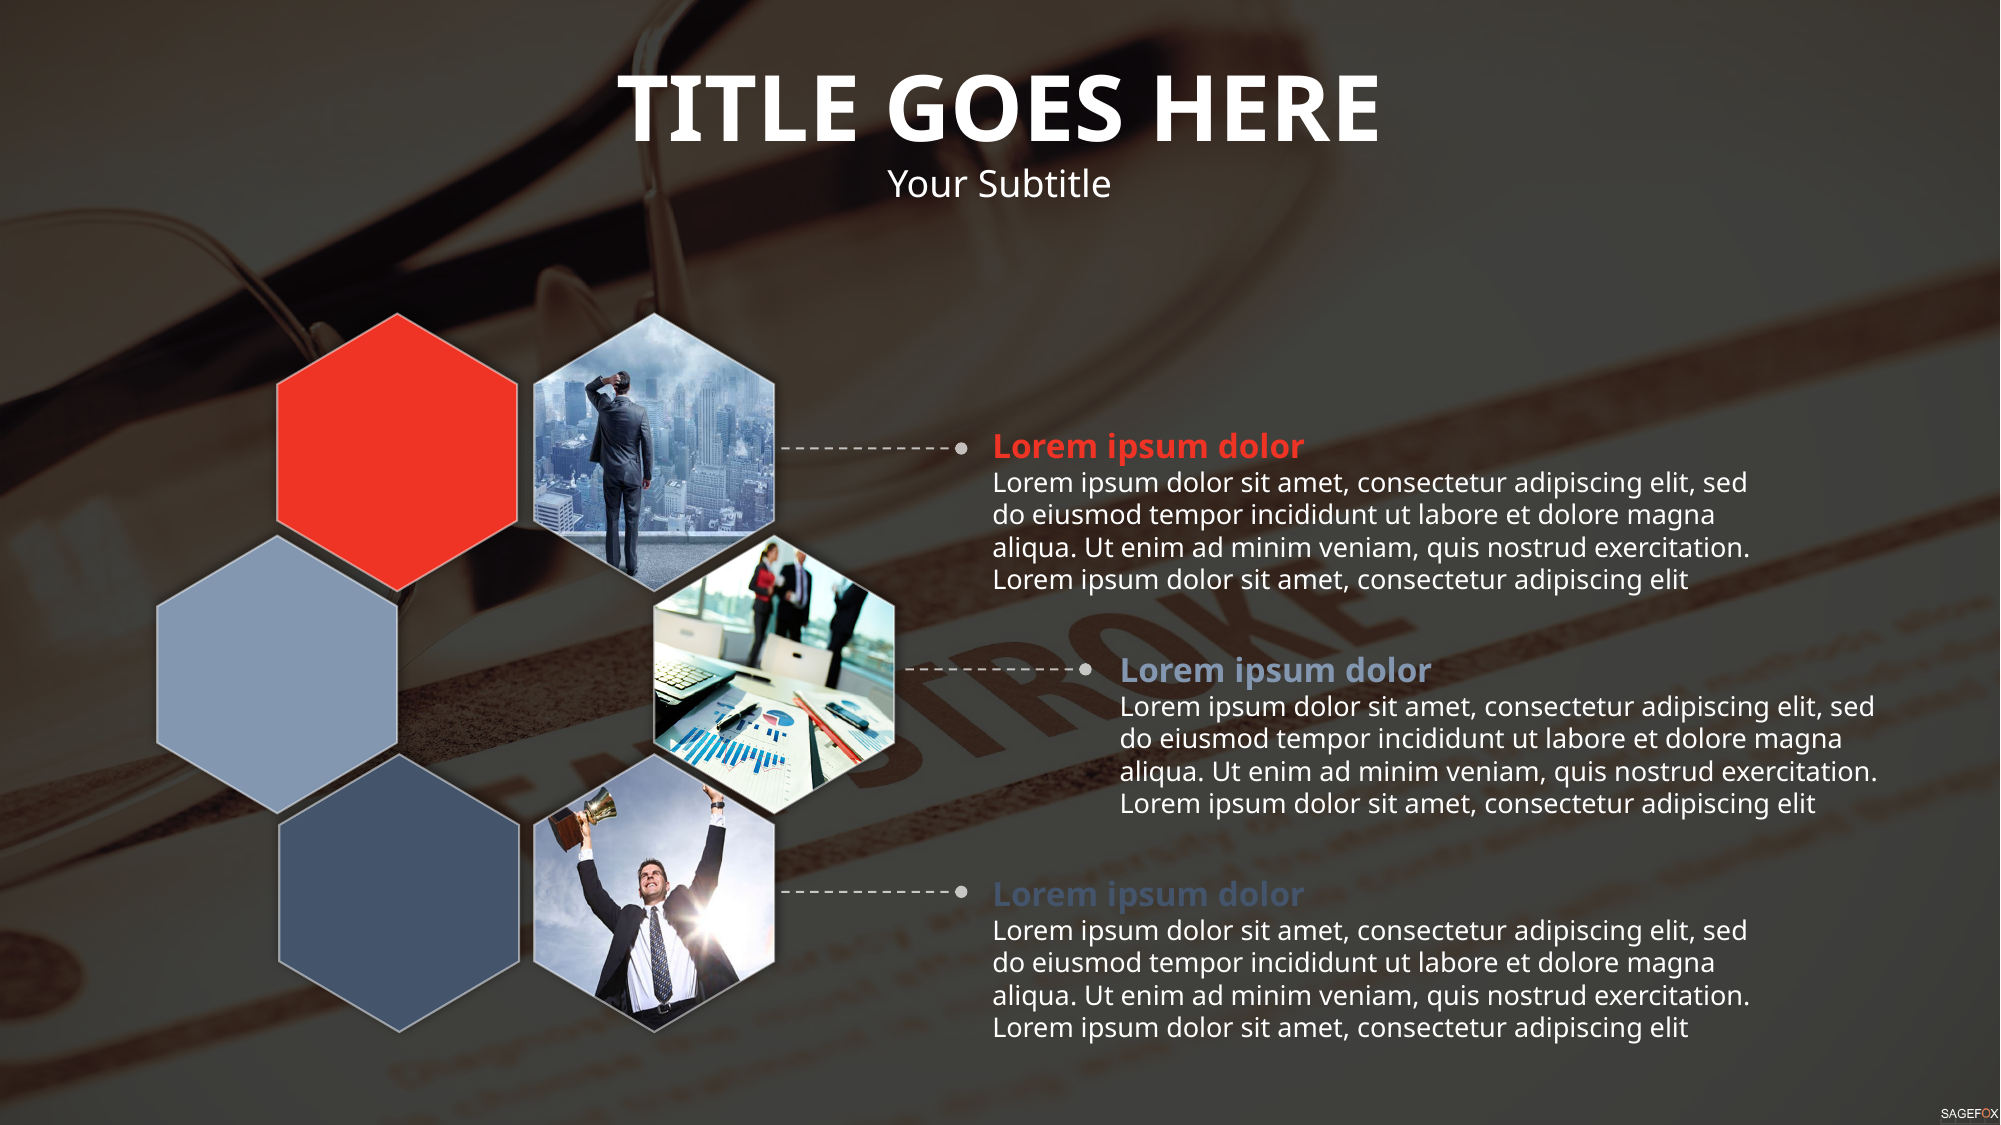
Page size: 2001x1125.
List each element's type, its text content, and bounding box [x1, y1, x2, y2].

text_box [156, 534, 399, 814]
text_box [533, 753, 776, 1034]
text_box [533, 312, 776, 593]
text_box Lorem ipsum dolor Lorem ipsum dolor sit amet, consectetur adipiscing elit, sed do eiusmod tempor incididunt ut labore et dolore magna aliqua. Ut enim ad minim veniam, quis nostrud exercitation. Lorem ipsum dolor sit amet, consectetur adipiscing elit [982, 420, 1770, 601]
text_box Lorem ipsum dolor Lorem ipsum dolor sit amet, consectetur adipiscing elit, sed do eiusmod tempor incididunt ut labore et dolore magna aliqua. Ut enim ad minim veniam, quis nostrud exercitation. Lorem ipsum dolor sit amet, consectetur adipiscing elit [1109, 644, 1898, 825]
picture [0, 0, 2001, 1125]
text_box [278, 753, 521, 1034]
text_box [653, 534, 896, 815]
text_box Lorem ipsum dolor Lorem ipsum dolor sit amet, consectetur adipiscing elit, sed do eiusmod tempor incididunt ut labore et dolore magna aliqua. Ut enim ad minim veniam, quis nostrud exercitation. Lorem ipsum dolor sit amet, consectetur adipiscing elit [982, 868, 1770, 1049]
text_box [276, 312, 519, 592]
text_box TITLE GOES HERE Your Subtitle [548, 42, 1452, 212]
